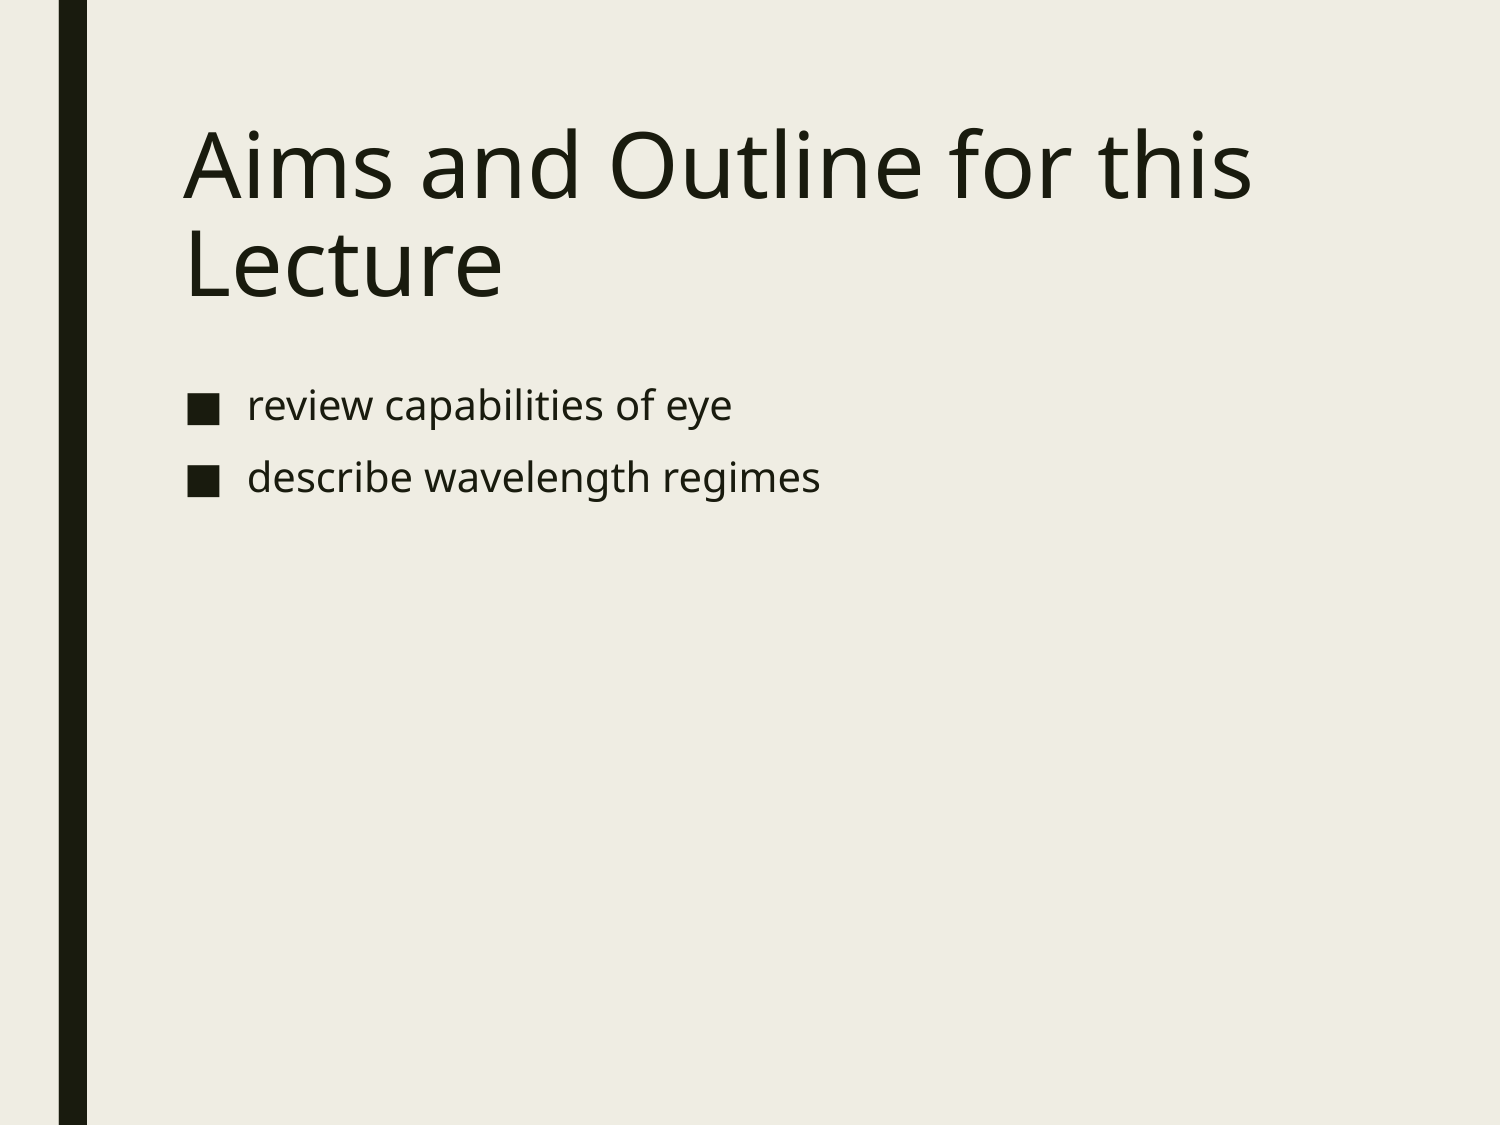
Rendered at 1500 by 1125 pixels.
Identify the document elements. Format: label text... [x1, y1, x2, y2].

list review capabilities of eye describe wavelength regimes [168, 375, 1351, 963]
title Aims and Outline for this Lecture [168, 112, 1351, 357]
